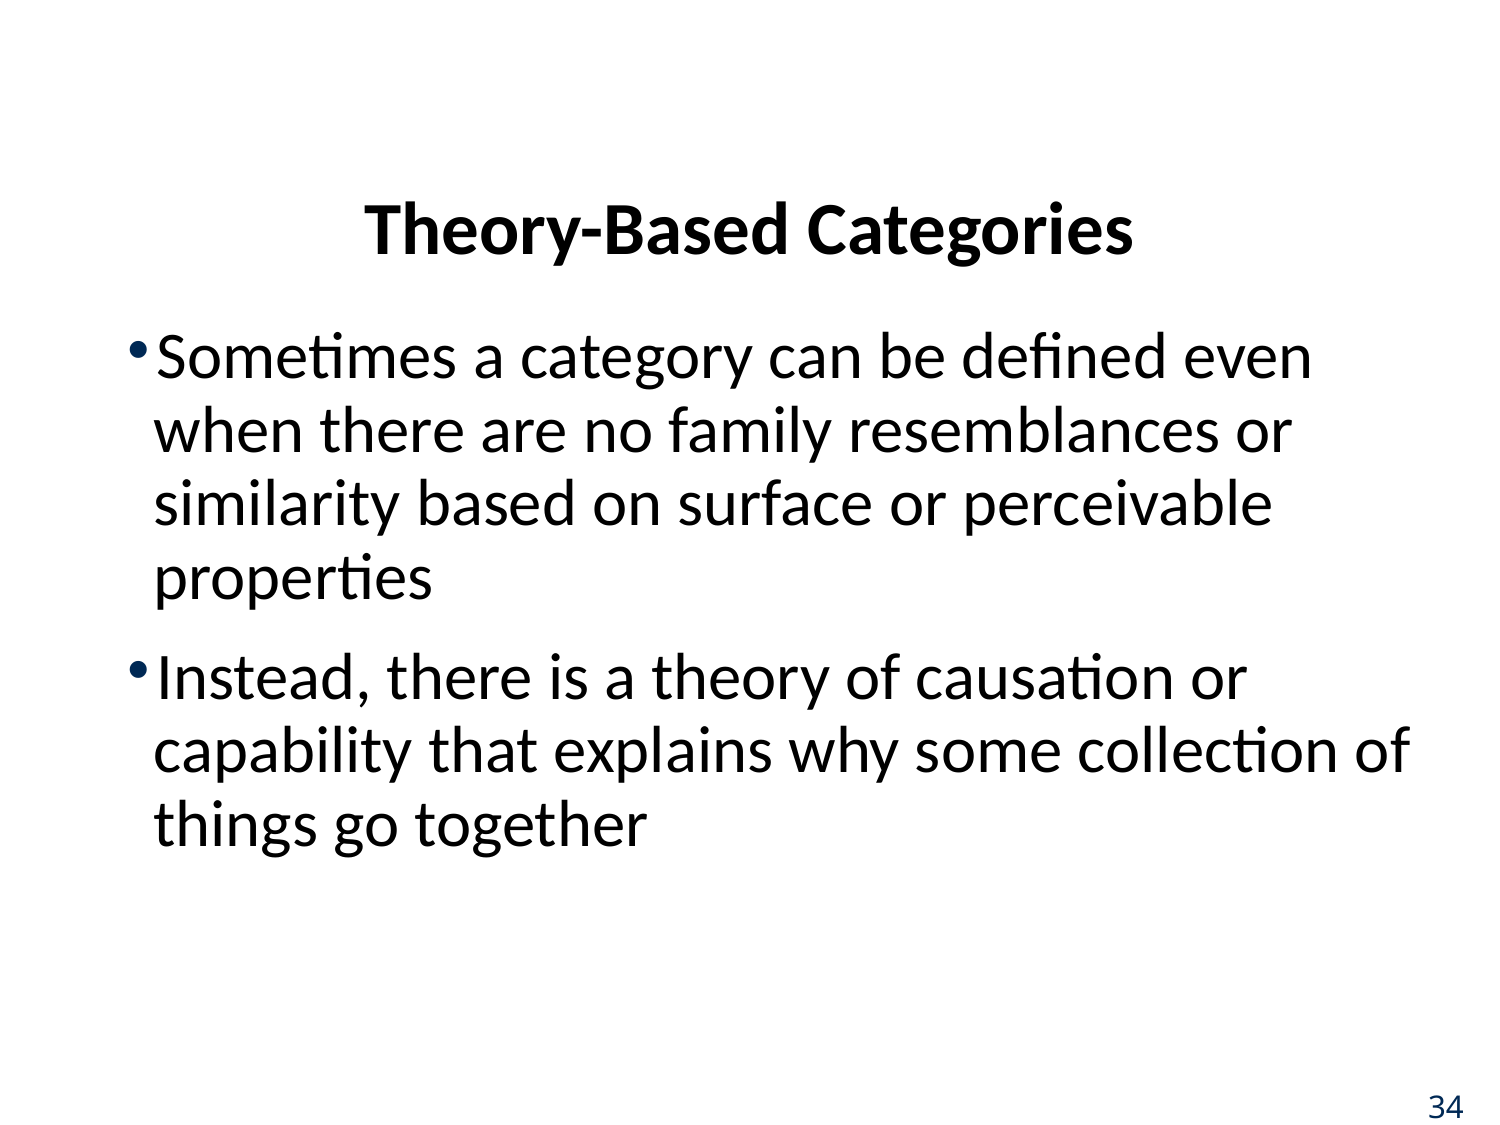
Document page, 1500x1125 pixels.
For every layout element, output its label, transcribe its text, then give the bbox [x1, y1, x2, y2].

text_box 34 [1438, 1081, 1454, 1119]
title Theory-Based Categories [74, 132, 1425, 328]
text_box Sometimes a category can be defined even when there are no family resemblances or similarity based on surface or perceivable properties Instead, there is a theory of causation or capability that explains why some collection of things go together [112, 312, 1450, 939]
